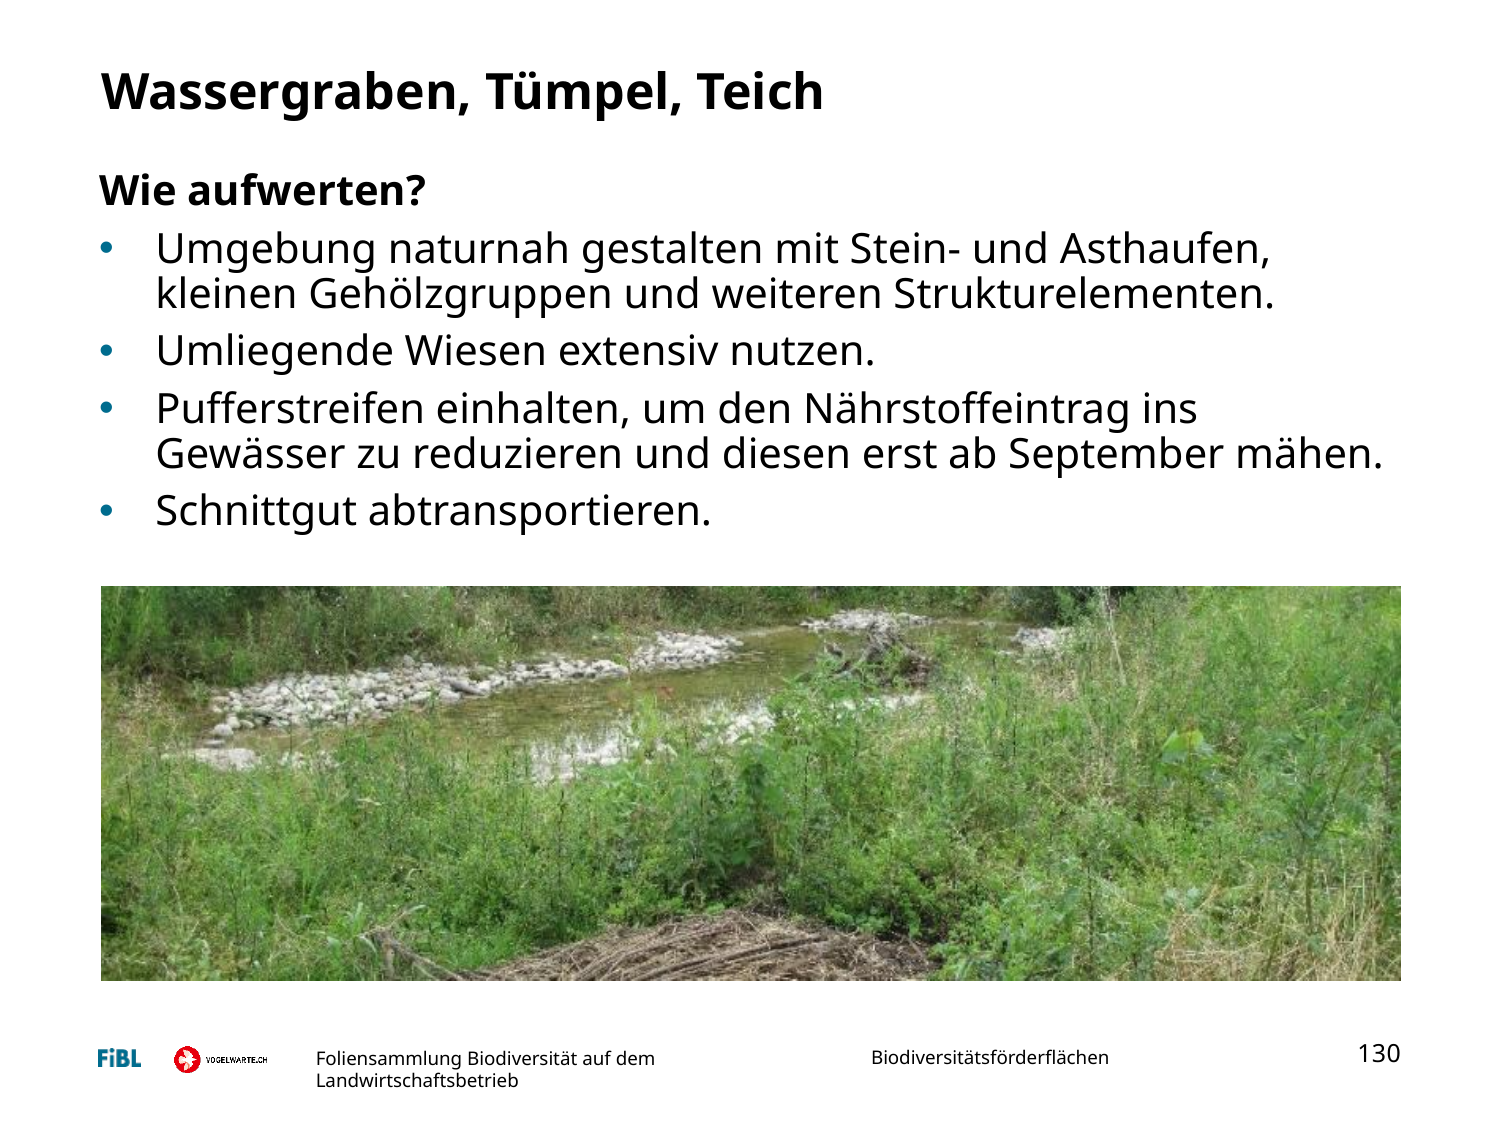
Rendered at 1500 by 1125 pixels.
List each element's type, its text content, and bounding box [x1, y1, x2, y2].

list Wie aufwerten? Umgebung naturnah gestalten mit Stein- und Asthaufen, kleinen Gehölzgruppen und weiteren Strukturelementen. Umliegende Wiesen extensiv nutzen. Pufferstreifen einhalten, um den Nährstoffeintrag ins Gewässer zu reduzieren und diesen erst ab September mähen. Schnittgut abtransportieren. [99, 169, 1399, 575]
picture [174, 1046, 267, 1073]
picture [98, 1048, 141, 1067]
picture [101, 586, 1401, 981]
slide_number 130 [1270, 1020, 1401, 1080]
title Wassergraben, Tümpel, Teich [101, 66, 1399, 169]
